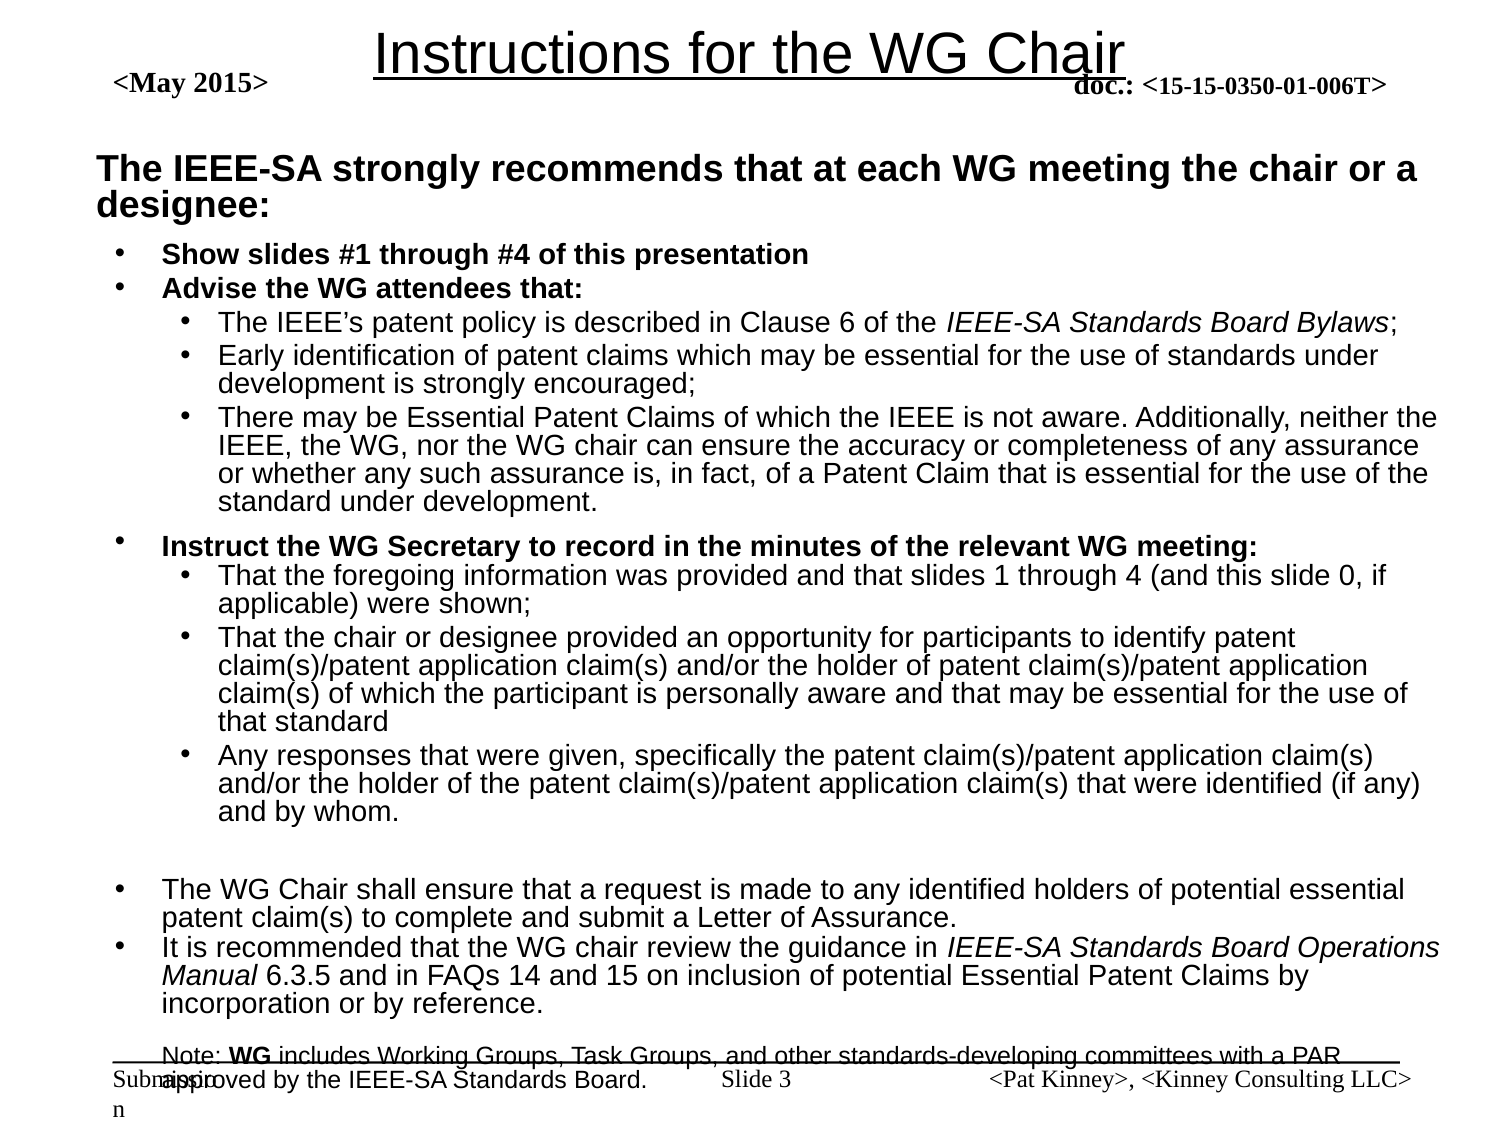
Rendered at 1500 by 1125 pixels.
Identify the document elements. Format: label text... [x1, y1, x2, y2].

text_box [112, 0, 1388, 137]
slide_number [112, 62, 376, 99]
list The IEEE-SA strongly recommends that at each WG meeting the chair or a designee: Show slides #1 through #4 of this presentation Advise the WG attendees that: The IEEE’s patent policy is described in Clause 6 of the IEEE-SA Standards Board Bylaws; Early identification of patent claims which may be essential for the use of standards under development is strongly encouraged; There may be Essential Patent Claims of which the IEEE is not aware. Additionally, neither the IEEE, the WG, nor the WG chair can ensure the accuracy or completeness of any assurance or whether any such assurance is, in fact, of a Patent Claim that is essential for the use of the standard under development. Instruct the WG Secretary to record in the minutes of the relevant WG meeting: That the foregoing information was provided and that slides 1 through 4 (and this slide 0, if applicable) were shown; That the chair or designee provided an opportunity for participants to identify patent claim(s)/patent application claim(s) and/or the holder of patent claim(s)/patent application claim(s) of which the participant is personally aware and that may be essential for the use of that standard Any responses that were given, specifically the patent claim(s)/patent application claim(s) and/or the holder of the patent claim(s)/patent application claim(s) that were identified (if any) and by whom. The WG Chair shall ensure that a request is made to any identified holders of potential essential patent claim(s) to complete and submit a Letter of Assurance. It is recommended that the WG chair review the guidance in IEEE-SA Standards Board Operations Manual 6.3.5 and in FAQs 14 and 15 on inclusion of potential Essential Patent Claims by incorporation or by reference. Note: WG includes Working Groups, Task Groups, and other standards-developing committees with a PAR approved by the IEEE-SA Standards Board. [24, 145, 1463, 1121]
slide_number Slide 3 [712, 1061, 800, 1093]
footer <Pat Kinney>, <Kinney Consulting LLC> [899, 1061, 1413, 1093]
text_box [62, 137, 1450, 1050]
